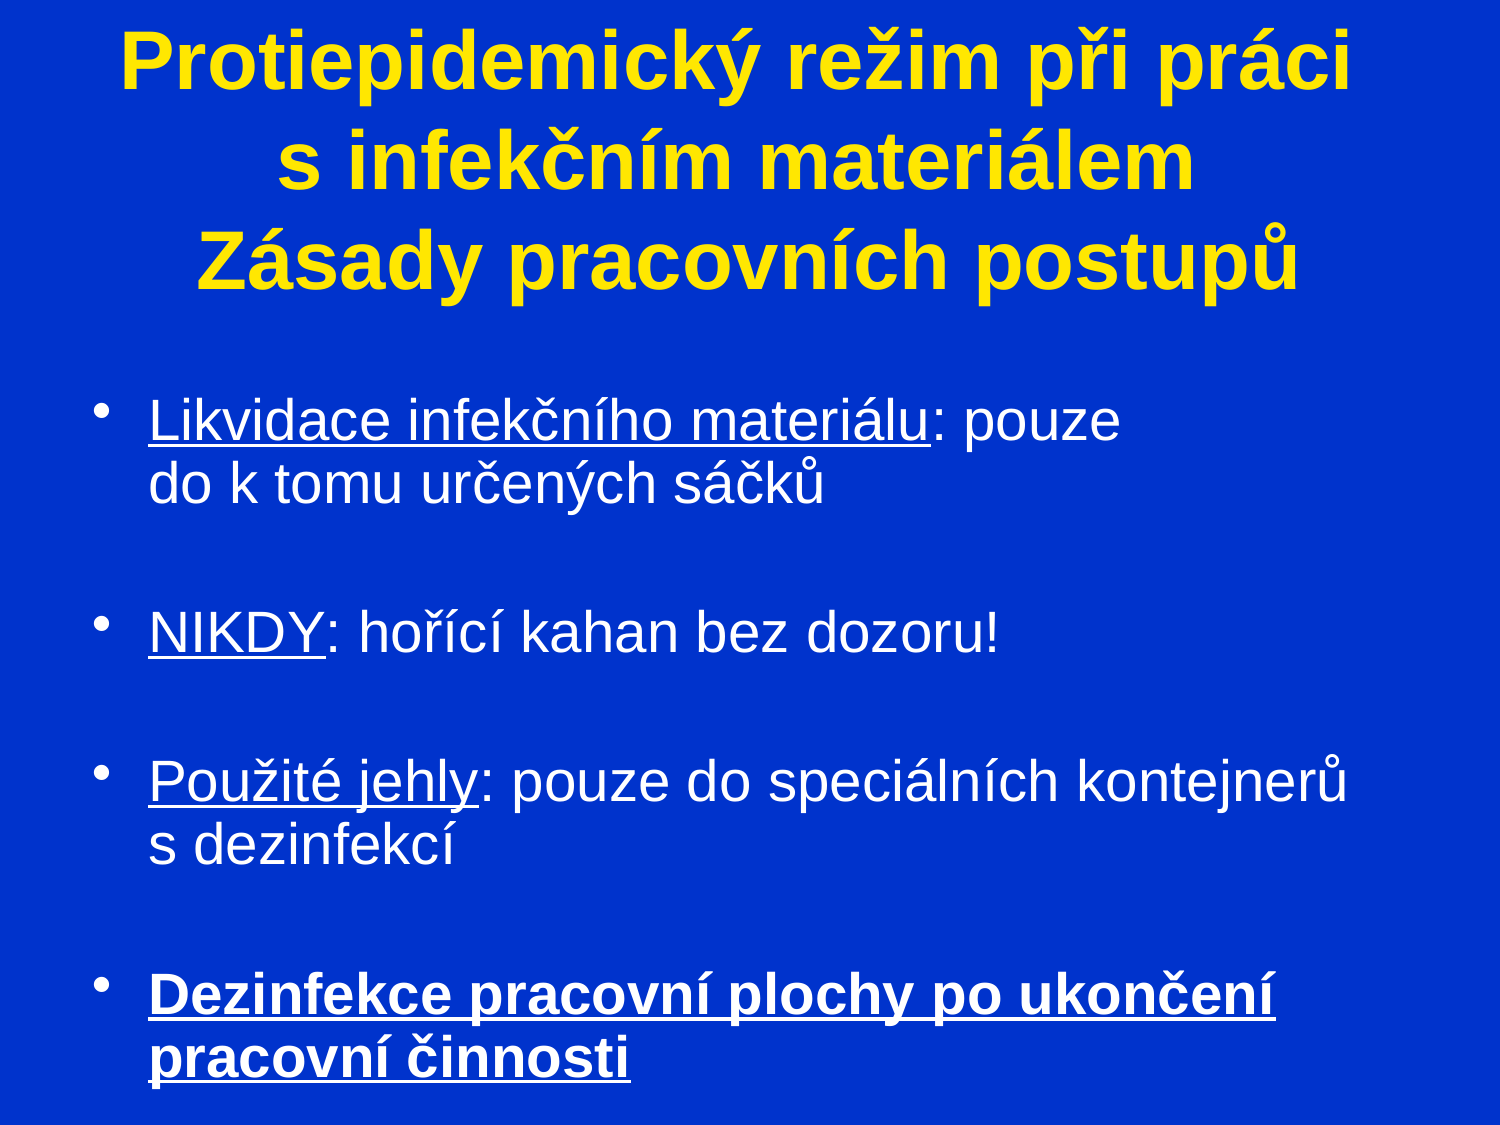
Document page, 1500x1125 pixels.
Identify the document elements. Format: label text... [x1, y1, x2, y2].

title Protiepidemický režim při práci s infekčním materiálem Zásady pracovních postupů [74, 44, 1424, 268]
list Likvidace infekčního materiálu: pouze do k tomu určených sáčků NIKDY: hořící kahan bez dozoru! Použité jehly: pouze do speciálních kontejnerů s dezinfekcí Dezinfekce pracovní plochy po ukončení pracovní činnosti [76, 382, 1428, 1125]
